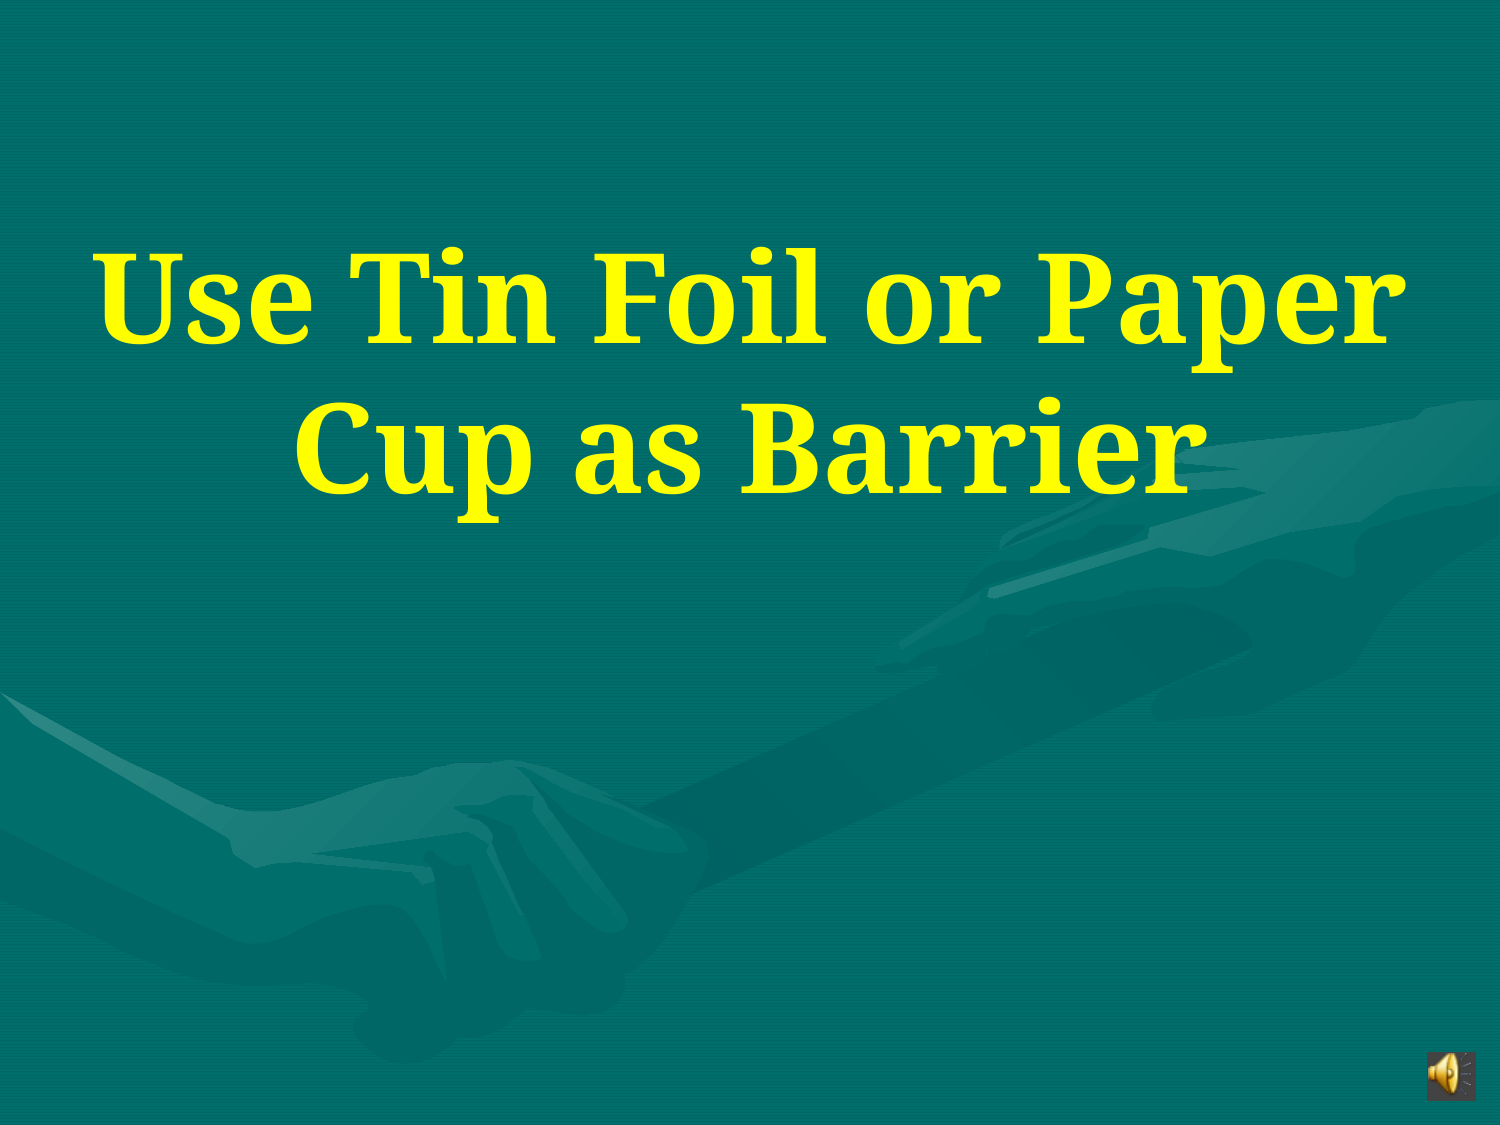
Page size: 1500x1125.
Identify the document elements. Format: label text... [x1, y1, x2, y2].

title Use Tin Foil or Paper Cup as Barrier [75, 275, 1425, 463]
picture [1426, 1051, 1477, 1102]
